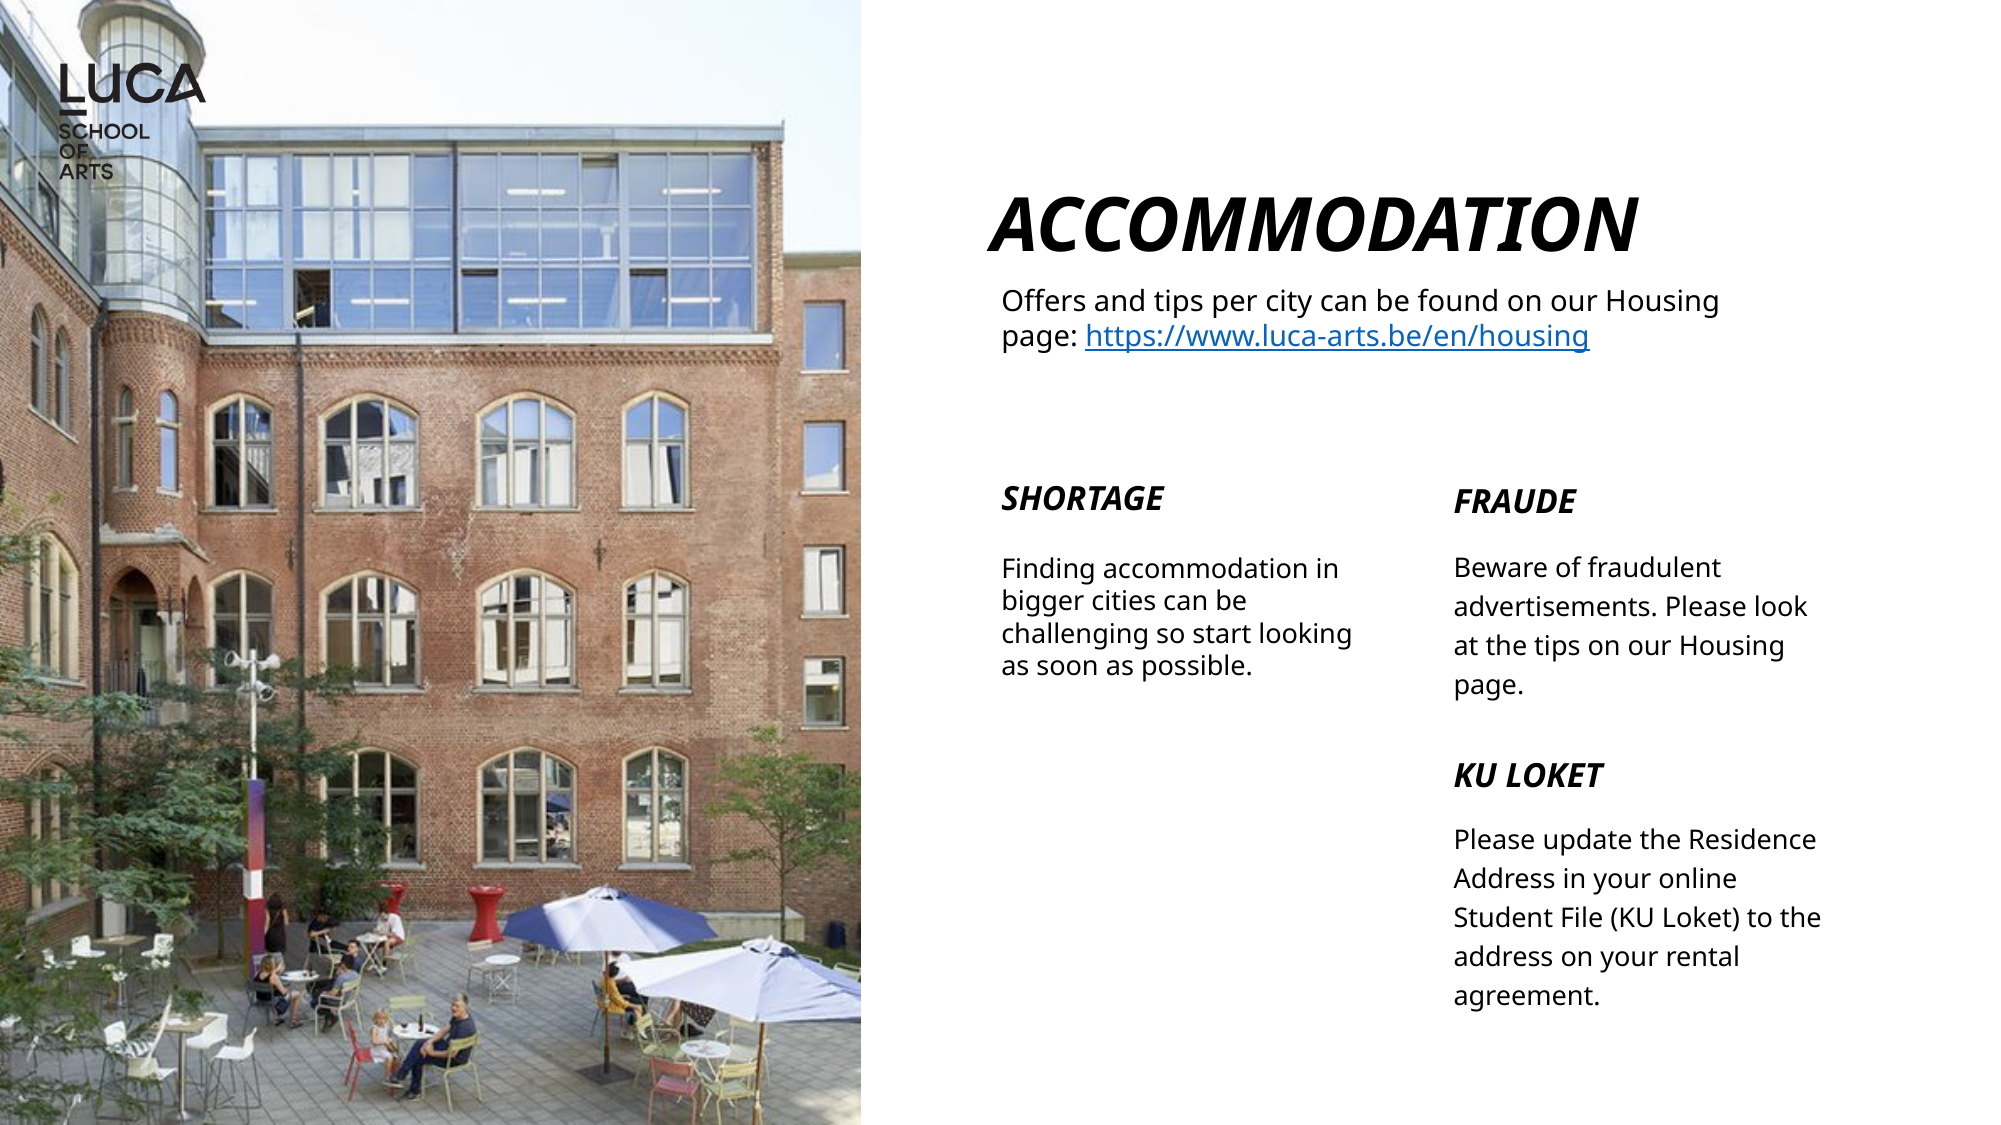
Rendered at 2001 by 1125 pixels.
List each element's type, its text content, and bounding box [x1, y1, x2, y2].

text_box KU LOKET [1438, 736, 1803, 802]
picture [0, 0, 861, 1125]
text_box Beware of fraudulent advertisements. Please look at the tips on our Housing page. [1438, 536, 1846, 707]
text_box Please update the Residence Address in your online Student File (KU Loket) to the address on your rental agreement. [1438, 808, 1846, 1019]
text_box Offers and tips per city can be found on our Housing page: https://www.luca-arts.be/en/housing [986, 274, 1803, 365]
text_box Finding accommodation in bigger cities can be challenging so start looking as soon as possible. [986, 543, 1394, 689]
text_box ACCOMMODATION [976, 168, 1924, 274]
text_box FRAUDE [1438, 462, 1803, 528]
text_box SHORTAGE [986, 470, 1350, 525]
